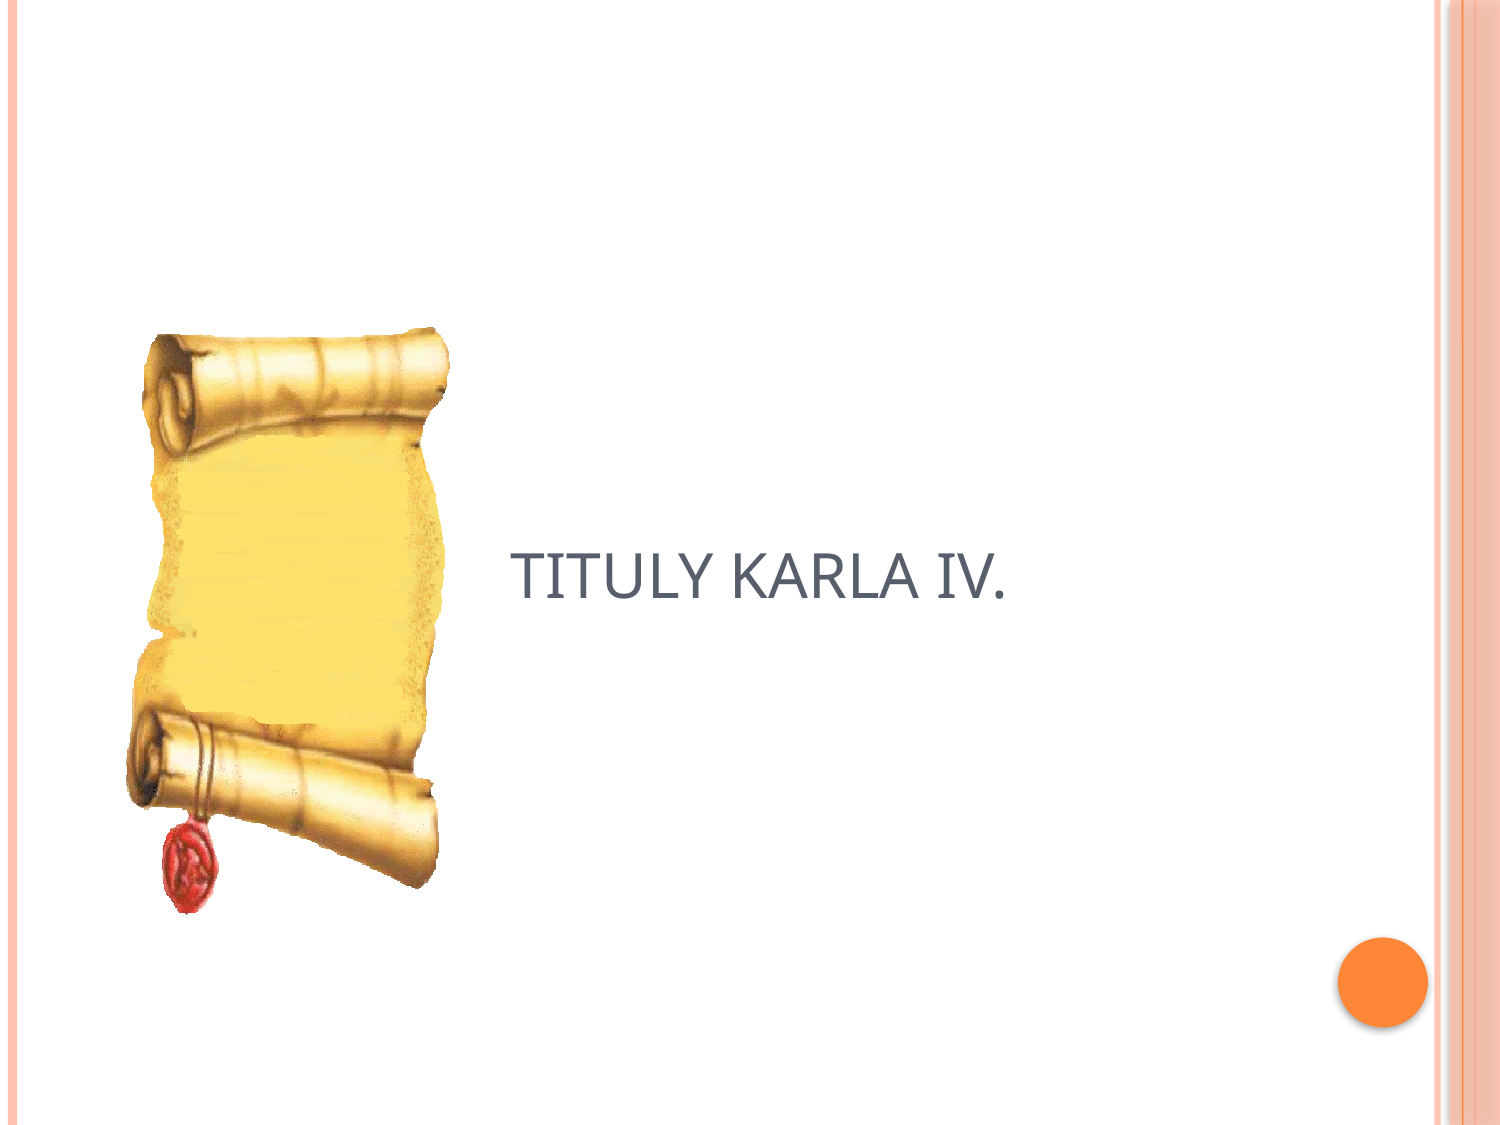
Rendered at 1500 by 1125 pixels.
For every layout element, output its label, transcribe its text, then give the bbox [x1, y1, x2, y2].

picture [111, 325, 468, 924]
title tituly karla IV. [472, 479, 1373, 668]
